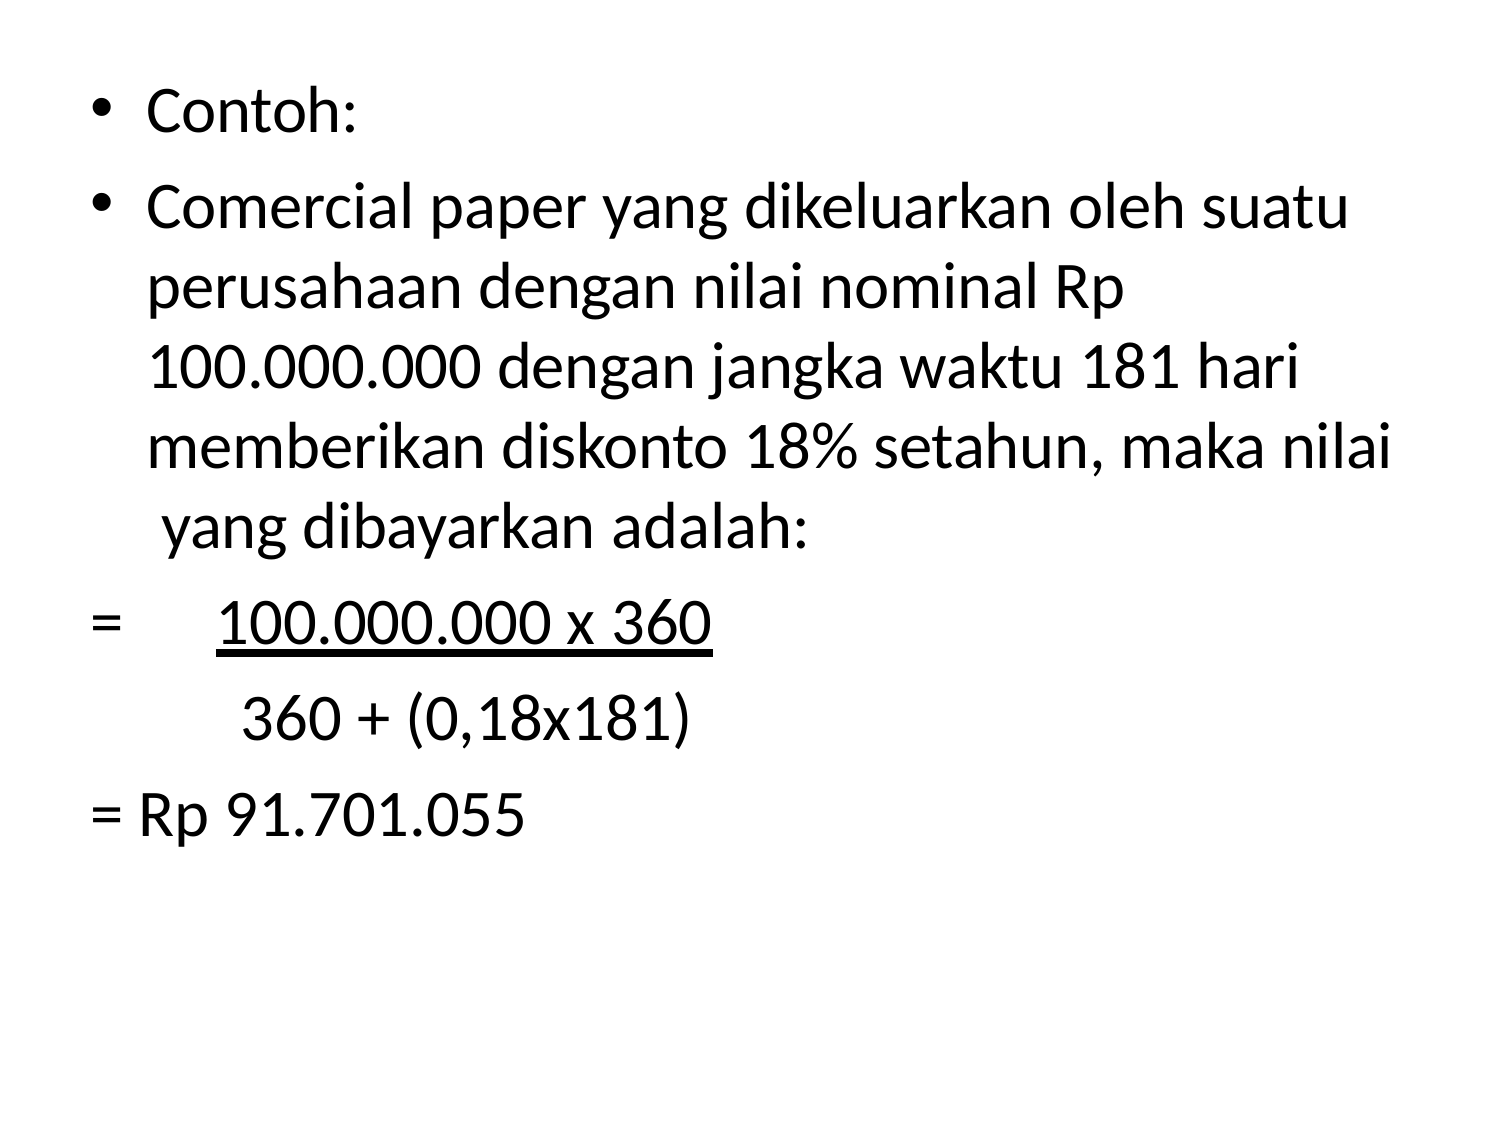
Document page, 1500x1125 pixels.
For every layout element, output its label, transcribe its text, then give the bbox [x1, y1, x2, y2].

text_box Contoh: Comercial paper yang dikeluarkan oleh suatu perusahaan dengan nilai nominal Rp 100.000.000 dengan jangka waktu 181 hari memberikan diskonto 18% setahun, maka nilai yang dibayarkan adalah: = 100.000.000 x 360 360 + (0,18x181) = Rp 91.701.055 [87, 47, 1407, 850]
